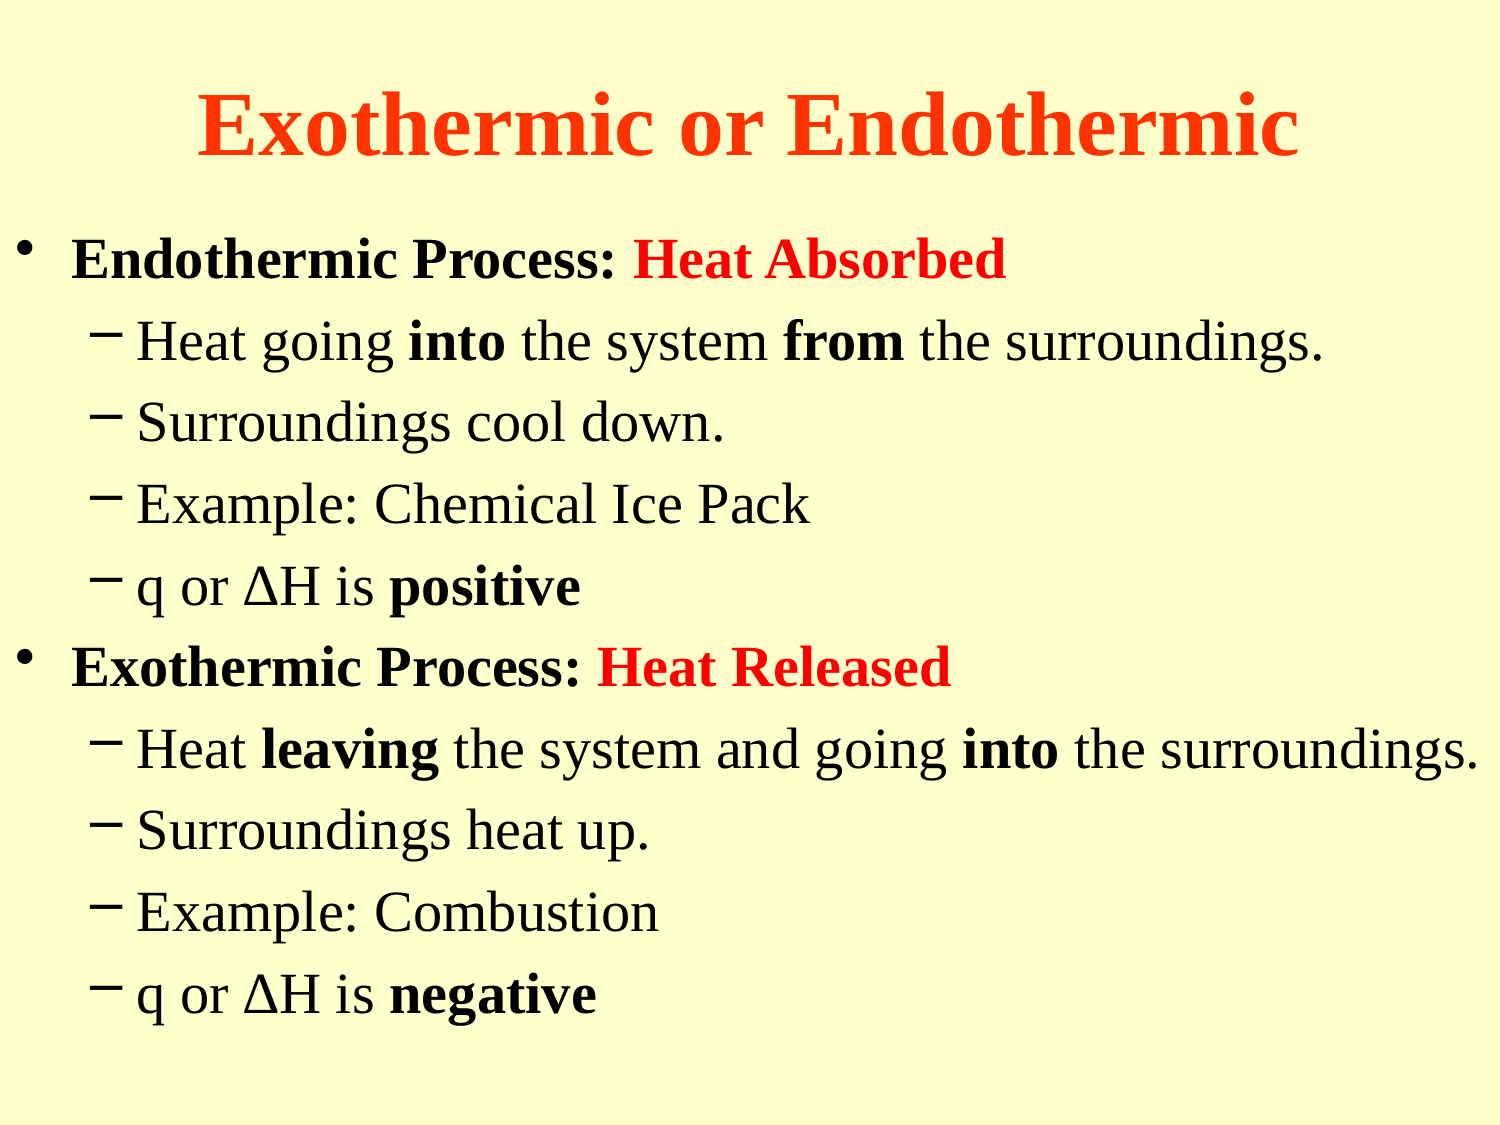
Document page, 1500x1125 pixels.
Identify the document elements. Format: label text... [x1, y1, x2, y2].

title Exothermic or Endothermic [112, 24, 1388, 213]
list Endothermic Process: Heat Absorbed Heat going into the system from the surroundings. Surroundings cool down. Example: Chemical Ice Pack q or ∆H is positive Exothermic Process: Heat Released Heat leaving the system and going into the surroundings. Surroundings heat up. Example: Combustion q or ∆H is negative [0, 212, 1500, 1113]
